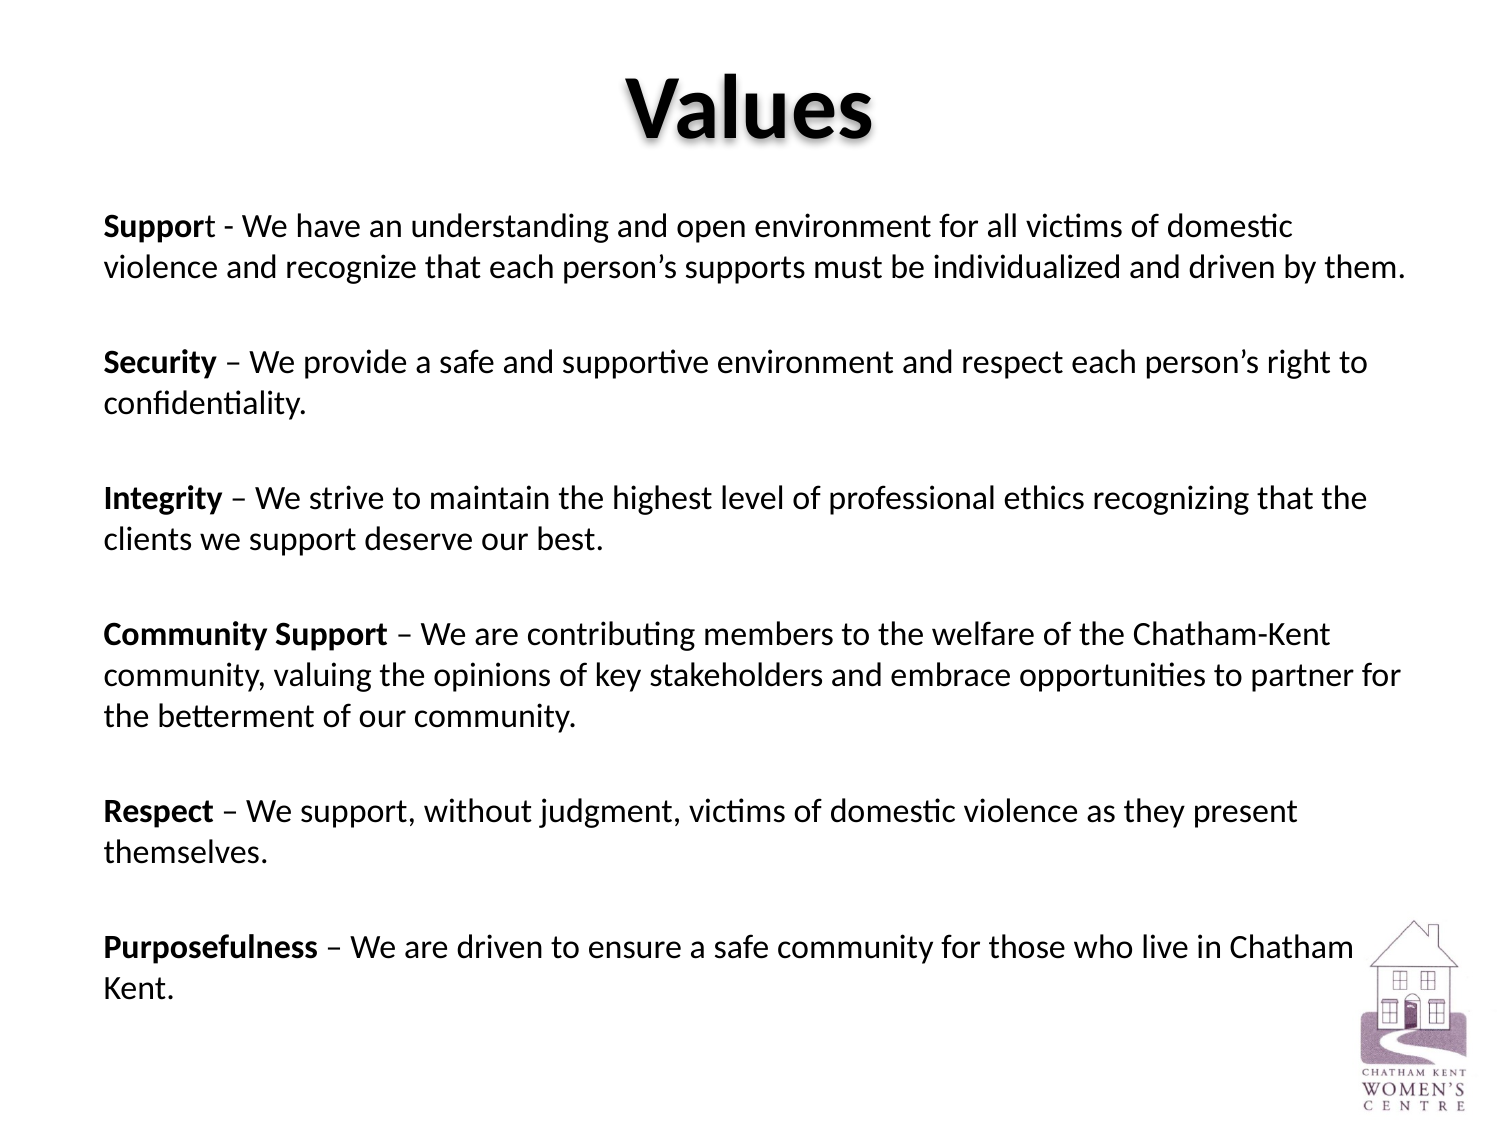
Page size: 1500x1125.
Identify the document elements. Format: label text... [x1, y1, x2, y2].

title Values [112, 30, 1388, 173]
picture [1352, 911, 1497, 1125]
subtitle Support - We have an understanding and open environment for all victims of domestic violence and recognize that each person’s supports must be individualized and driven by them. Security – We provide a safe and supportive environment and respect each person’s right to confidentiality. Integrity – We strive to maintain the highest level of professional ethics recognizing that the clients we support deserve our best. Community Support – We are contributing members to the welfare of the Chatham-Kent community, valuing the opinions of key stakeholders and embrace opportunities to partner for the betterment of our community. Respect – We support, without judgment, victims of domestic violence as they present themselves. Purposefulness – We are driven to ensure a safe community for those who live in Chatham-Kent. [88, 196, 1424, 1047]
